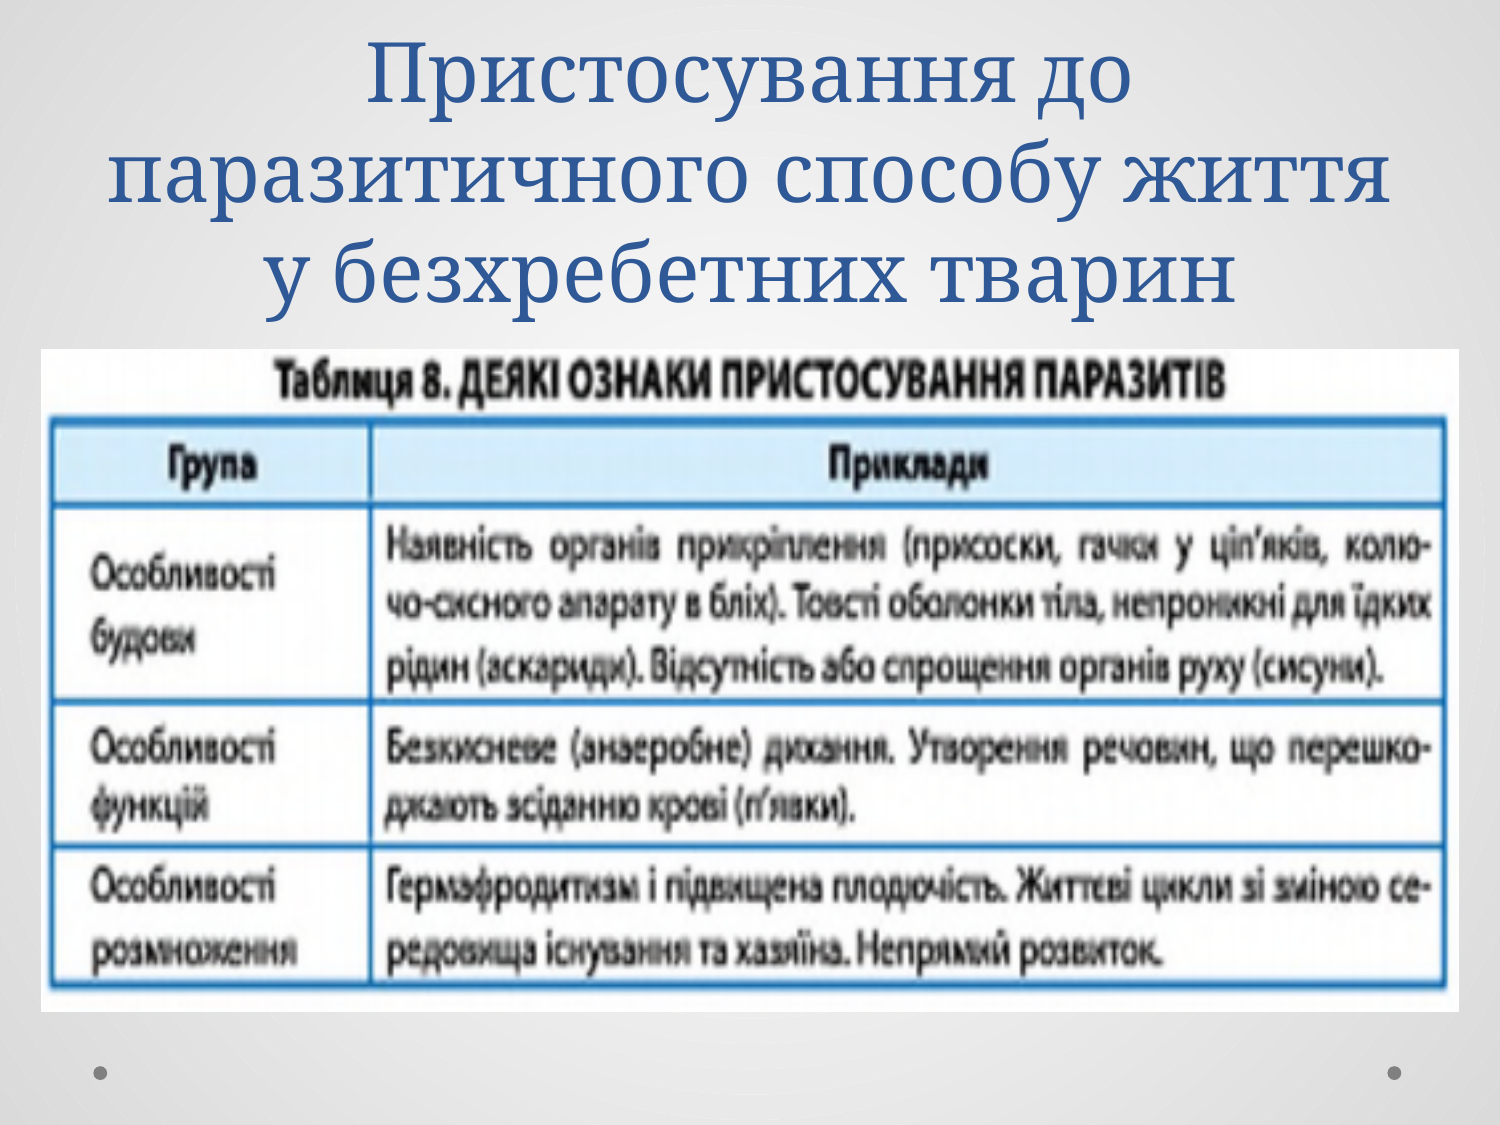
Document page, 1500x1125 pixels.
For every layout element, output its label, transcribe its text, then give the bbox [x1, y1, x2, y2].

picture [41, 349, 1459, 1012]
title Пристосування до паразитичного способу життя у безхребетних тварин [75, 7, 1425, 327]
